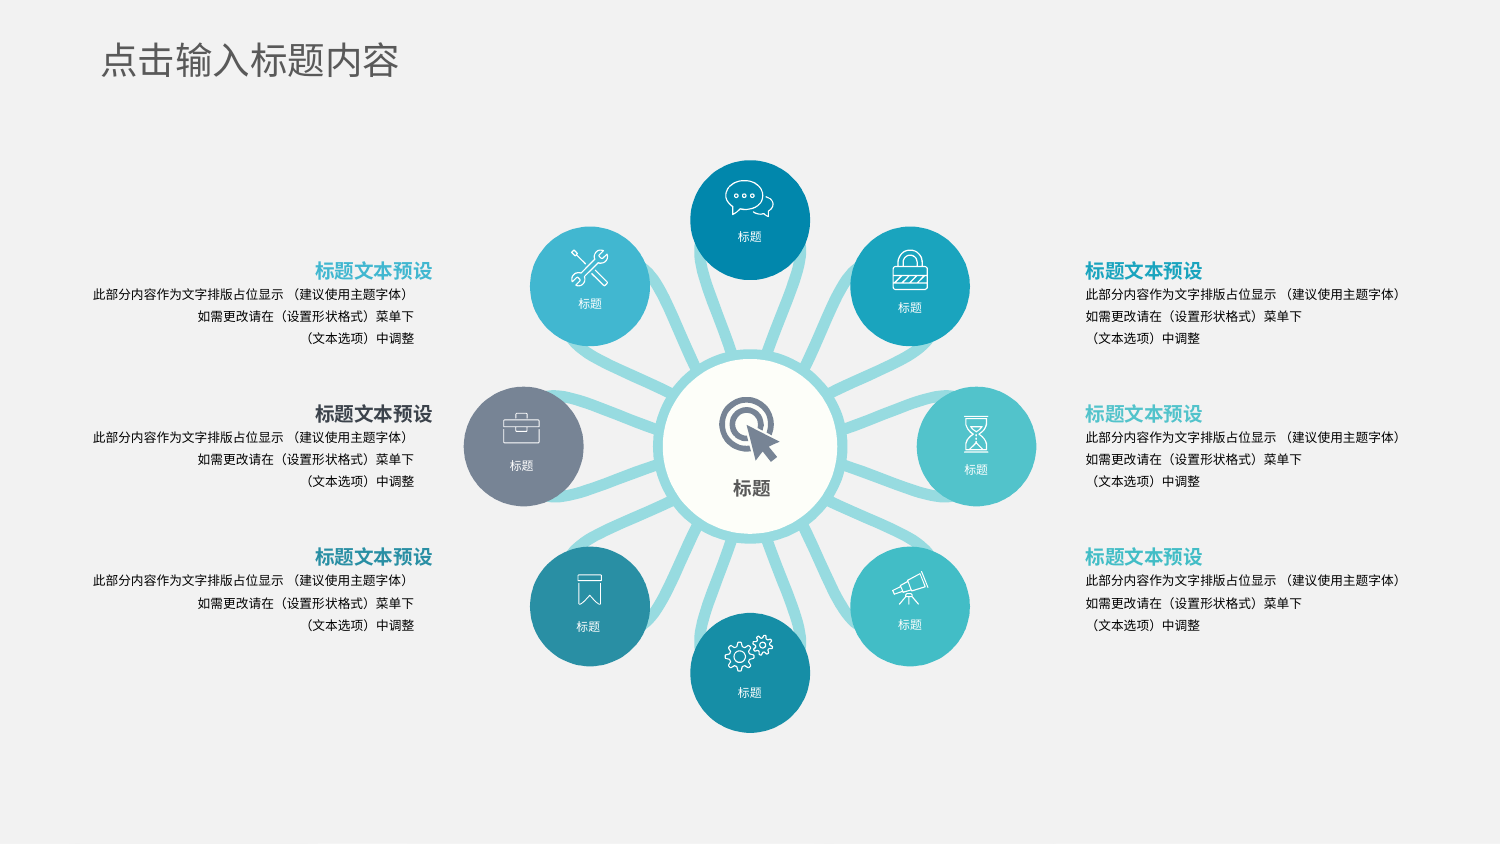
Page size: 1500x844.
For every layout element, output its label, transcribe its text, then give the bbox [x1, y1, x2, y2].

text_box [463, 160, 1037, 734]
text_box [88, 255, 415, 350]
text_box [88, 398, 415, 493]
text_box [1085, 255, 1412, 350]
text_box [88, 542, 415, 636]
text_box 点击输入标题内容 [100, 28, 450, 91]
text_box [1085, 542, 1412, 636]
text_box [1085, 398, 1412, 493]
